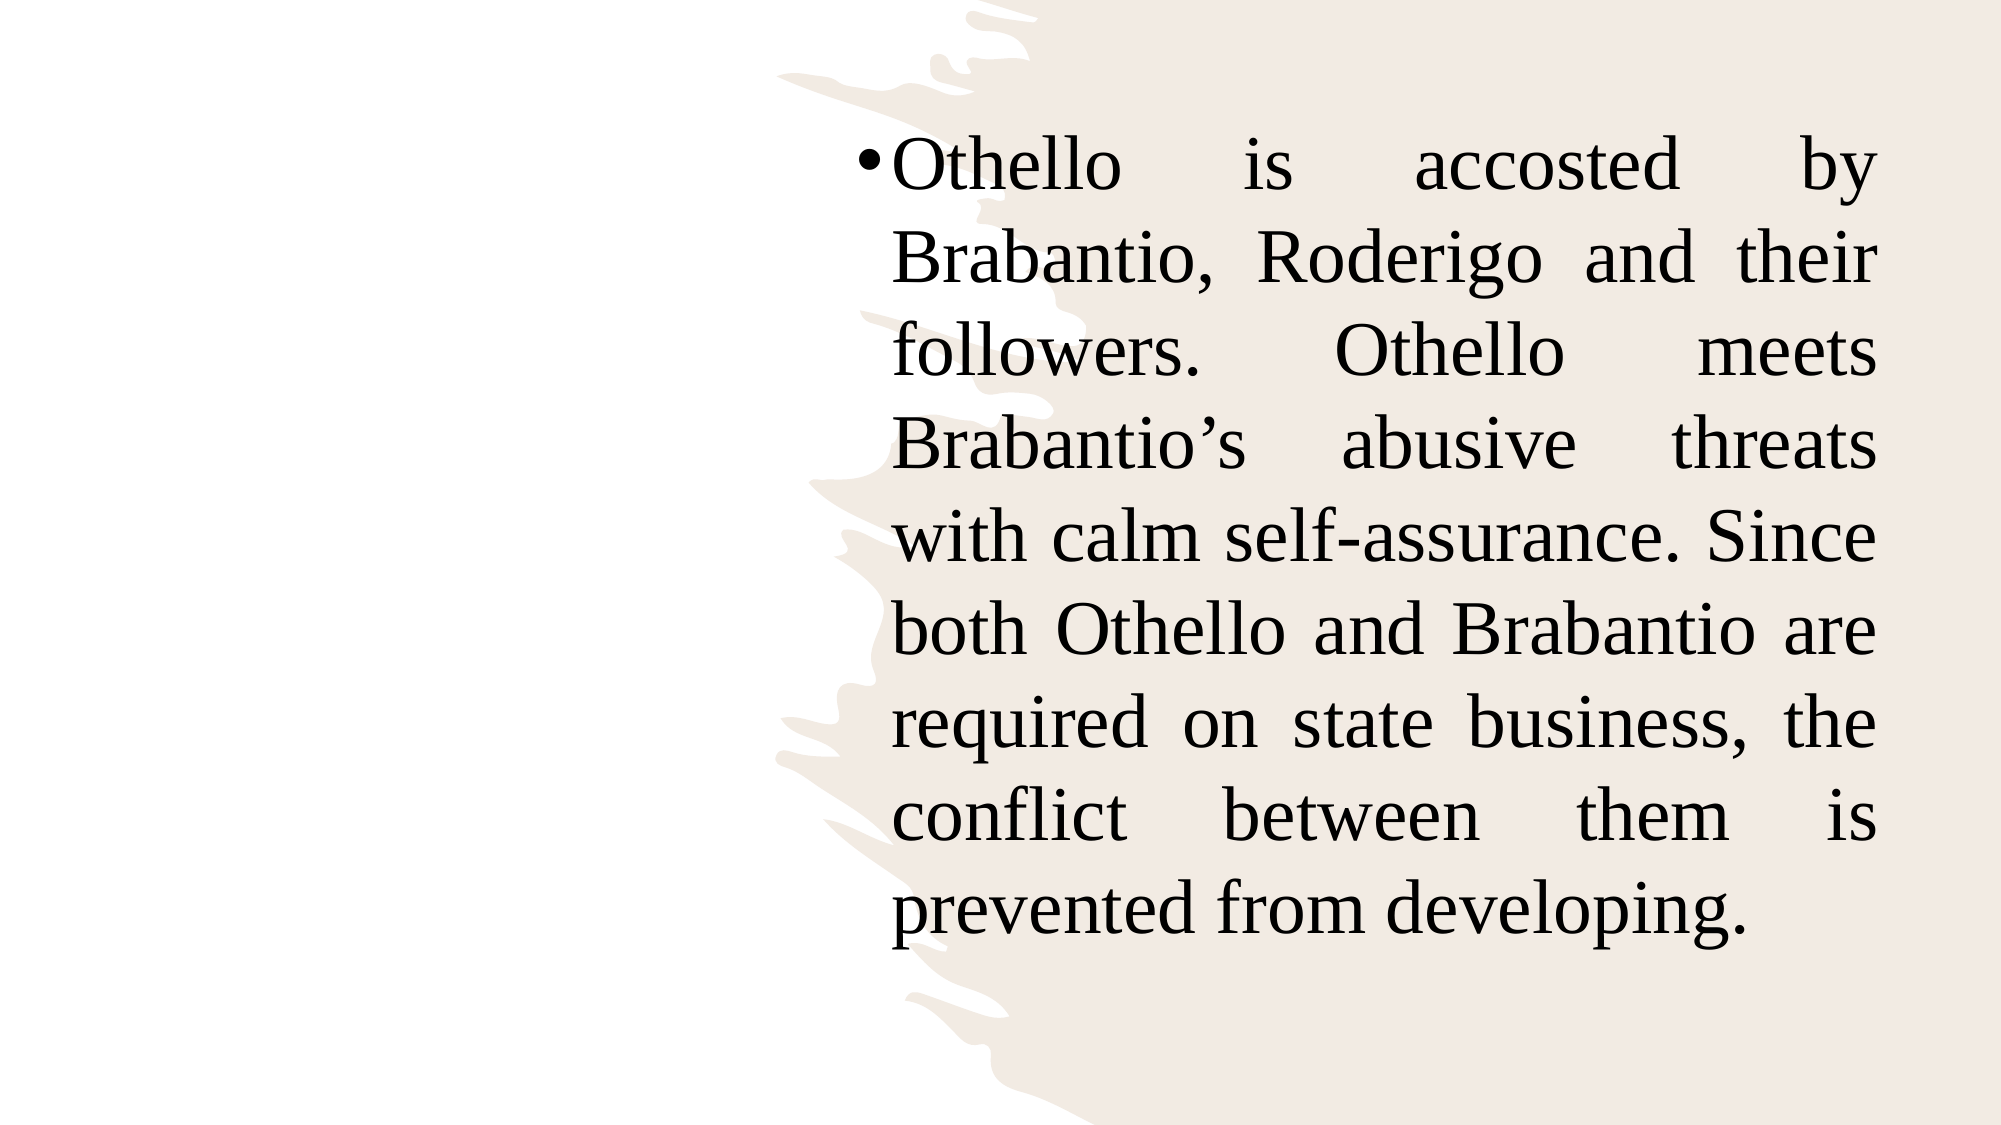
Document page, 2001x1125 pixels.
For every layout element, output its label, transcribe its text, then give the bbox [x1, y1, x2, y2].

list Othello is accosted by Brabantio, Roderigo and their followers. Othello meets Brabantio’s abusive threats with calm self-assurance. Since both Othello and Brabantio are required on state business, the conflict between them is prevented from developing. [841, 104, 1895, 1023]
